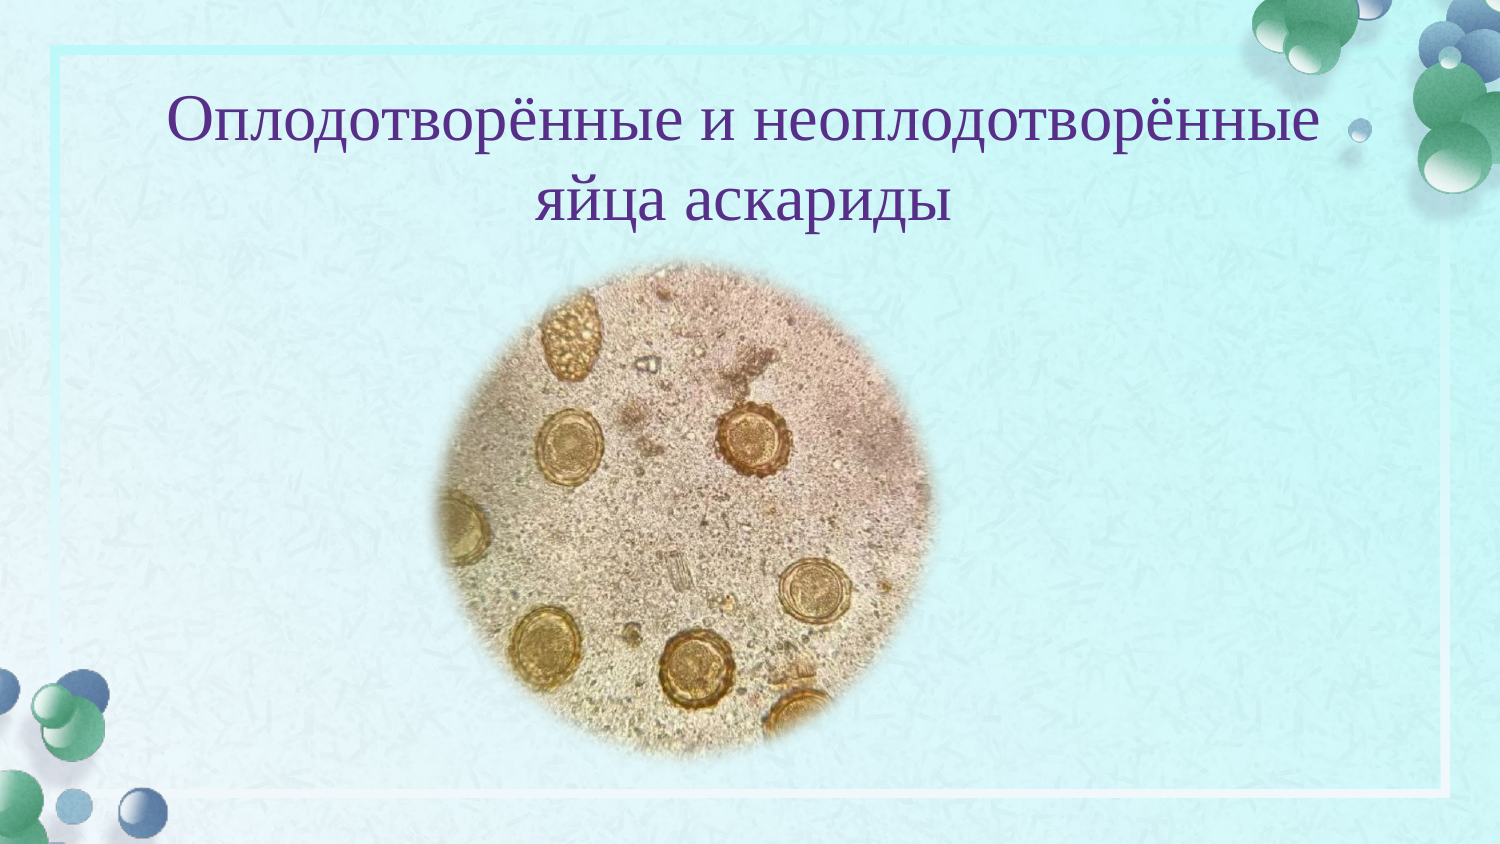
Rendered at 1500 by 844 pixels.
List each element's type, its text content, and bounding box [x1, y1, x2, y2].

title Оплодотворённые и неоплодотворённые яйца аскариды [112, 58, 1377, 190]
picture [0, 592, 260, 844]
picture [418, 245, 951, 774]
picture [1244, 0, 1500, 202]
